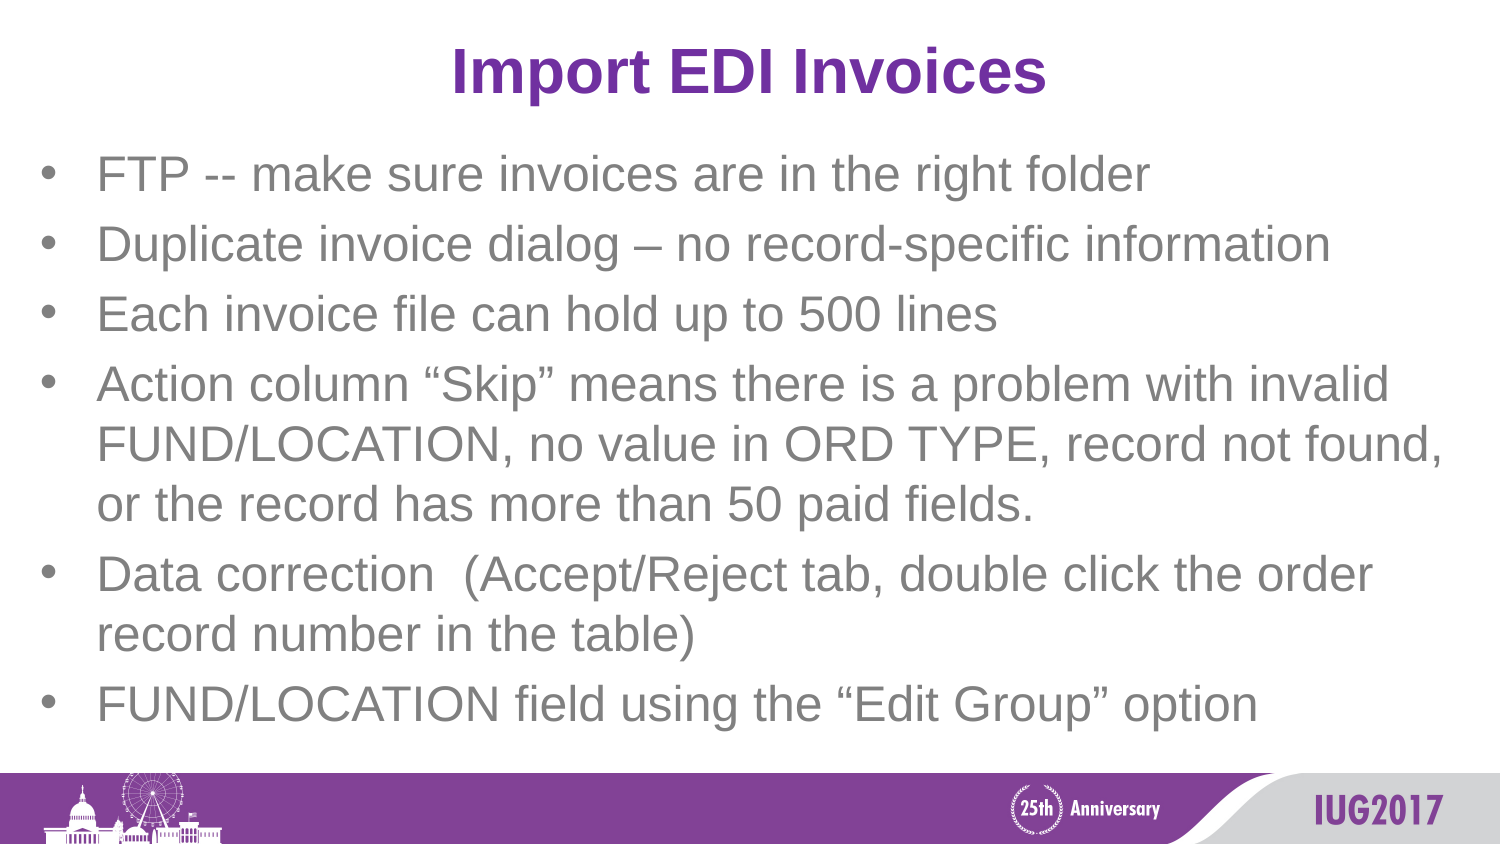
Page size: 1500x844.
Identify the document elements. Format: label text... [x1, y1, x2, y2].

picture [0, 773, 1500, 844]
title Import EDI Invoices [24, 21, 1475, 114]
list FTP -- make sure invoices are in the right folder Duplicate invoice dialog – no record-specific information Each invoice file can hold up to 500 lines Action column “Skip” means there is a problem with invalid FUND/LOCATION, no value in ORD TYPE, record not found, or the record has more than 50 paid fields. Data correction (Accept/Reject tab, double click the order record number in the table) FUND/LOCATION field using the “Edit Group” option [24, 134, 1475, 747]
